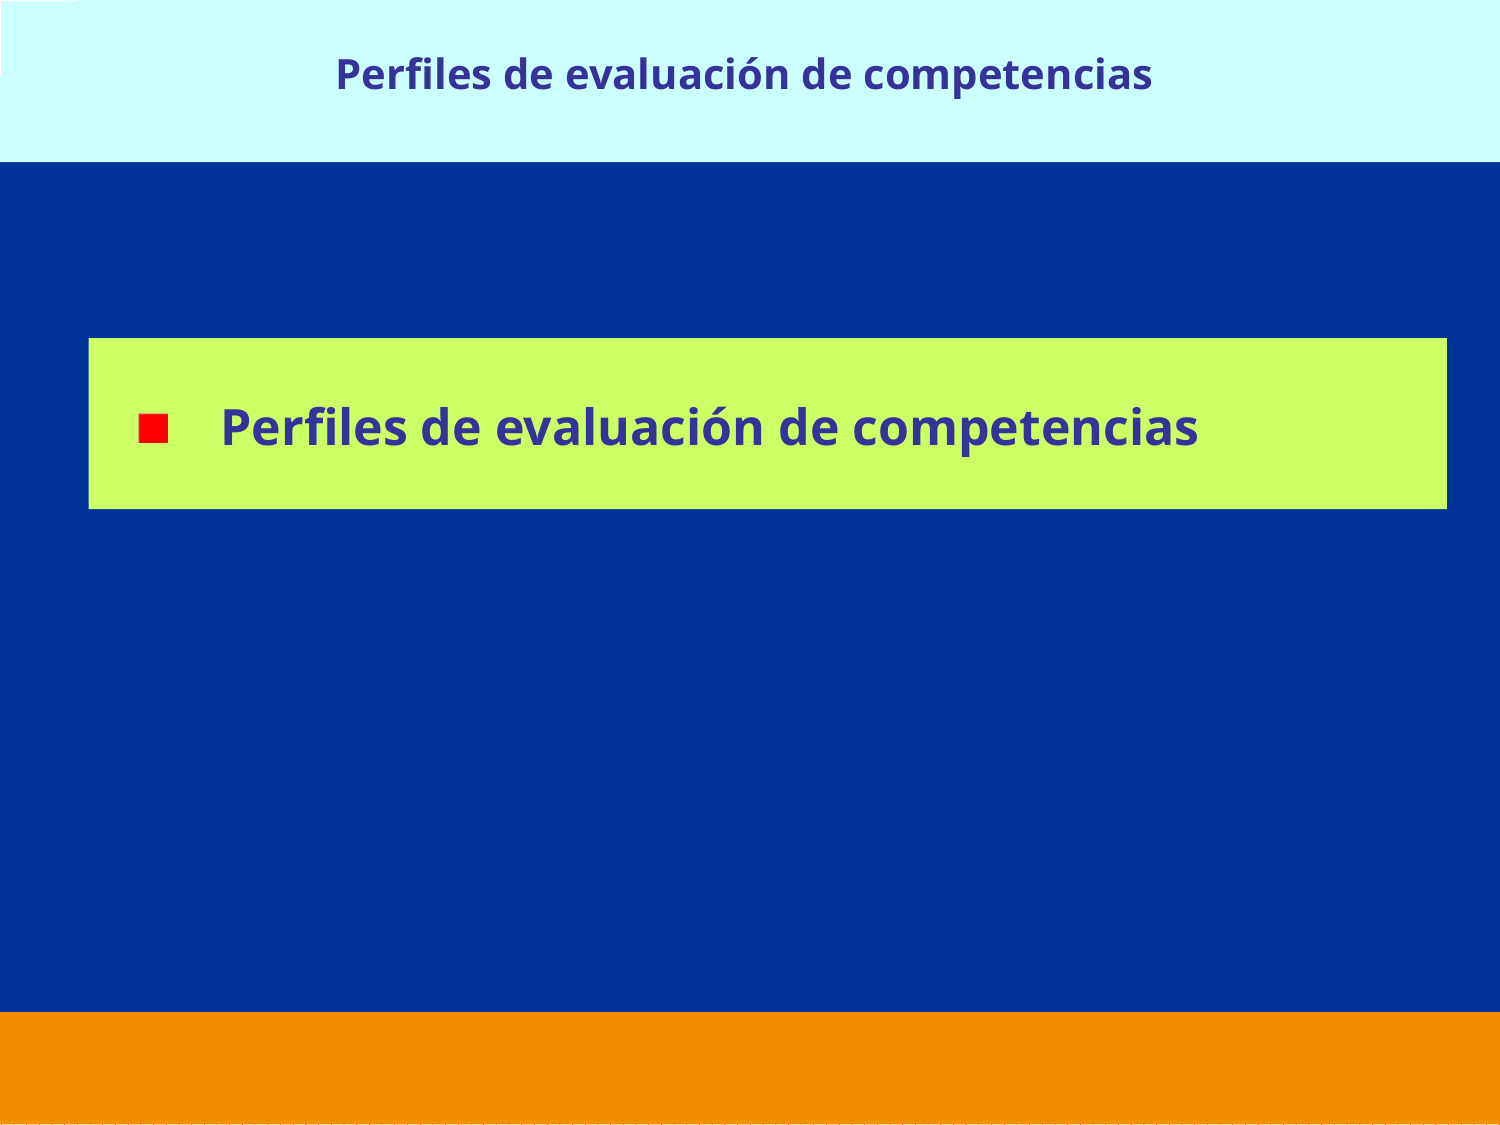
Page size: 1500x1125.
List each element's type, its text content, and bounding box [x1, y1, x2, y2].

text_box Perfiles de evaluación de competencias [88, 338, 1447, 510]
picture [132, 407, 168, 443]
title [0, 163, 1500, 1012]
text_box [0, 1012, 1500, 1125]
text_box Perfiles de evaluación de competencias [0, 0, 1500, 163]
